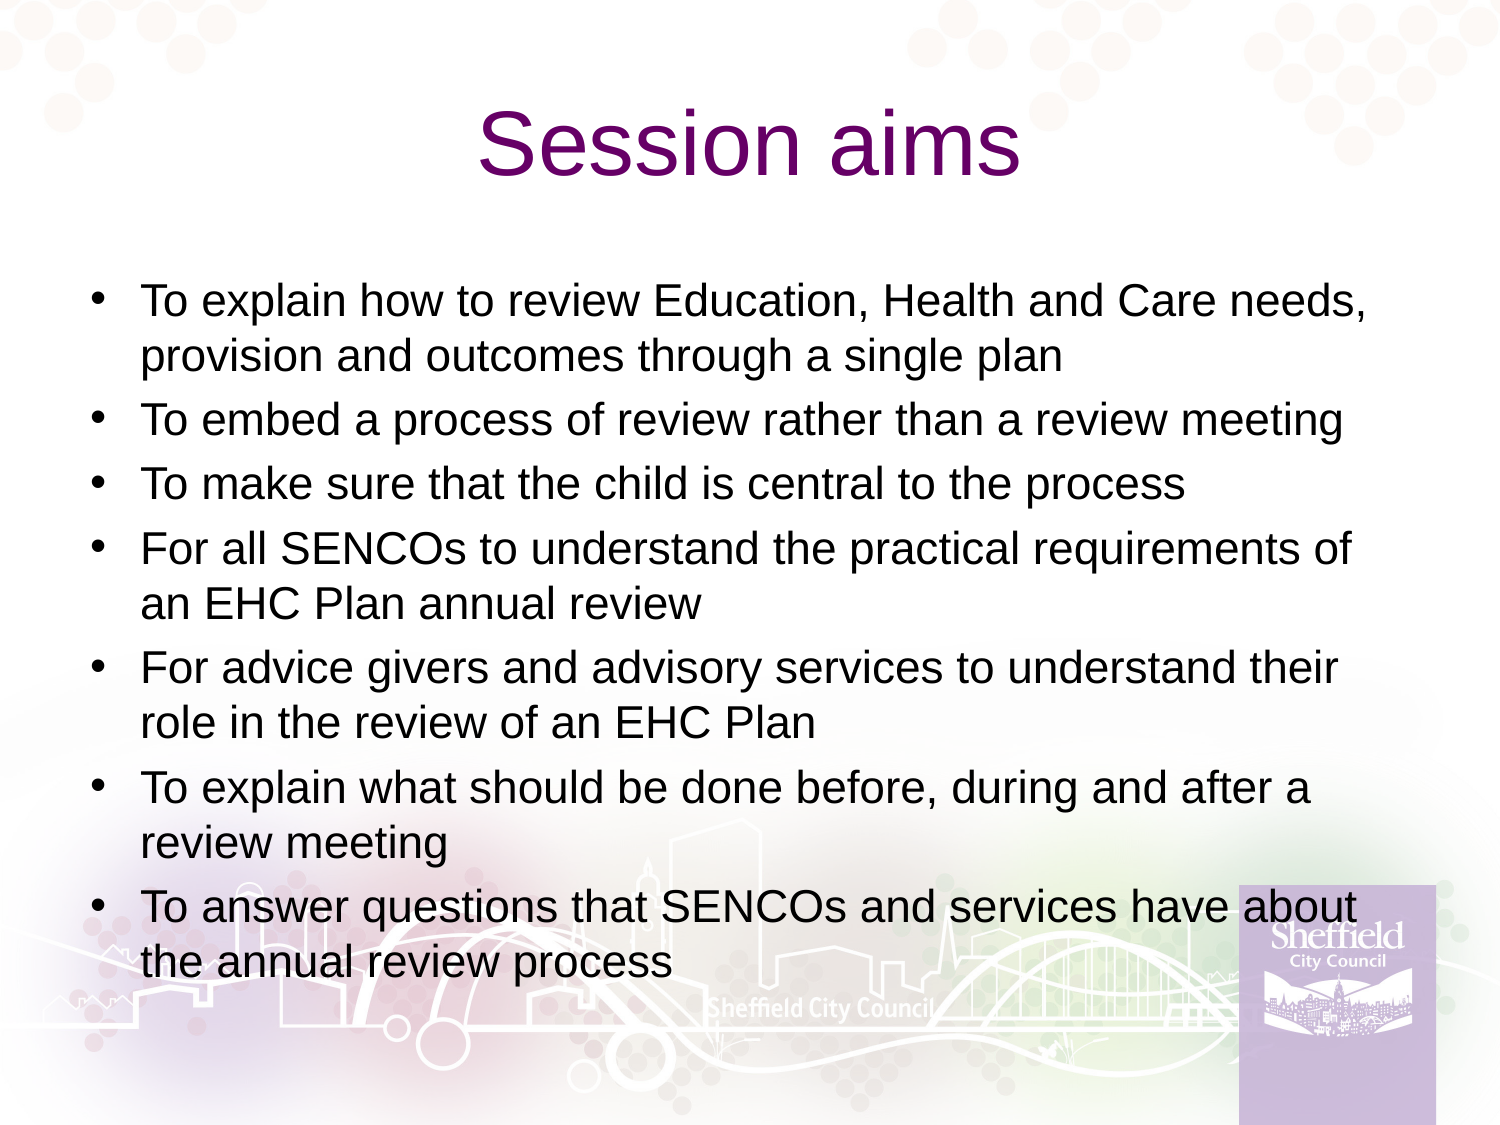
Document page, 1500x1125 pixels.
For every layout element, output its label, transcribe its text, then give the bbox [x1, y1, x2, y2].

list To explain how to review Education, Health and Care needs, provision and outcomes through a single plan To embed a process of review rather than a review meeting To make sure that the child is central to the process For all SENCOs to understand the practical requirements of an EHC Plan annual review For advice givers and advisory services to understand their role in the review of an EHC Plan To explain what should be done before, during and after a review meeting To answer questions that SENCOs and services have about the annual review process [75, 262, 1425, 1005]
title Session aims [75, 45, 1425, 233]
